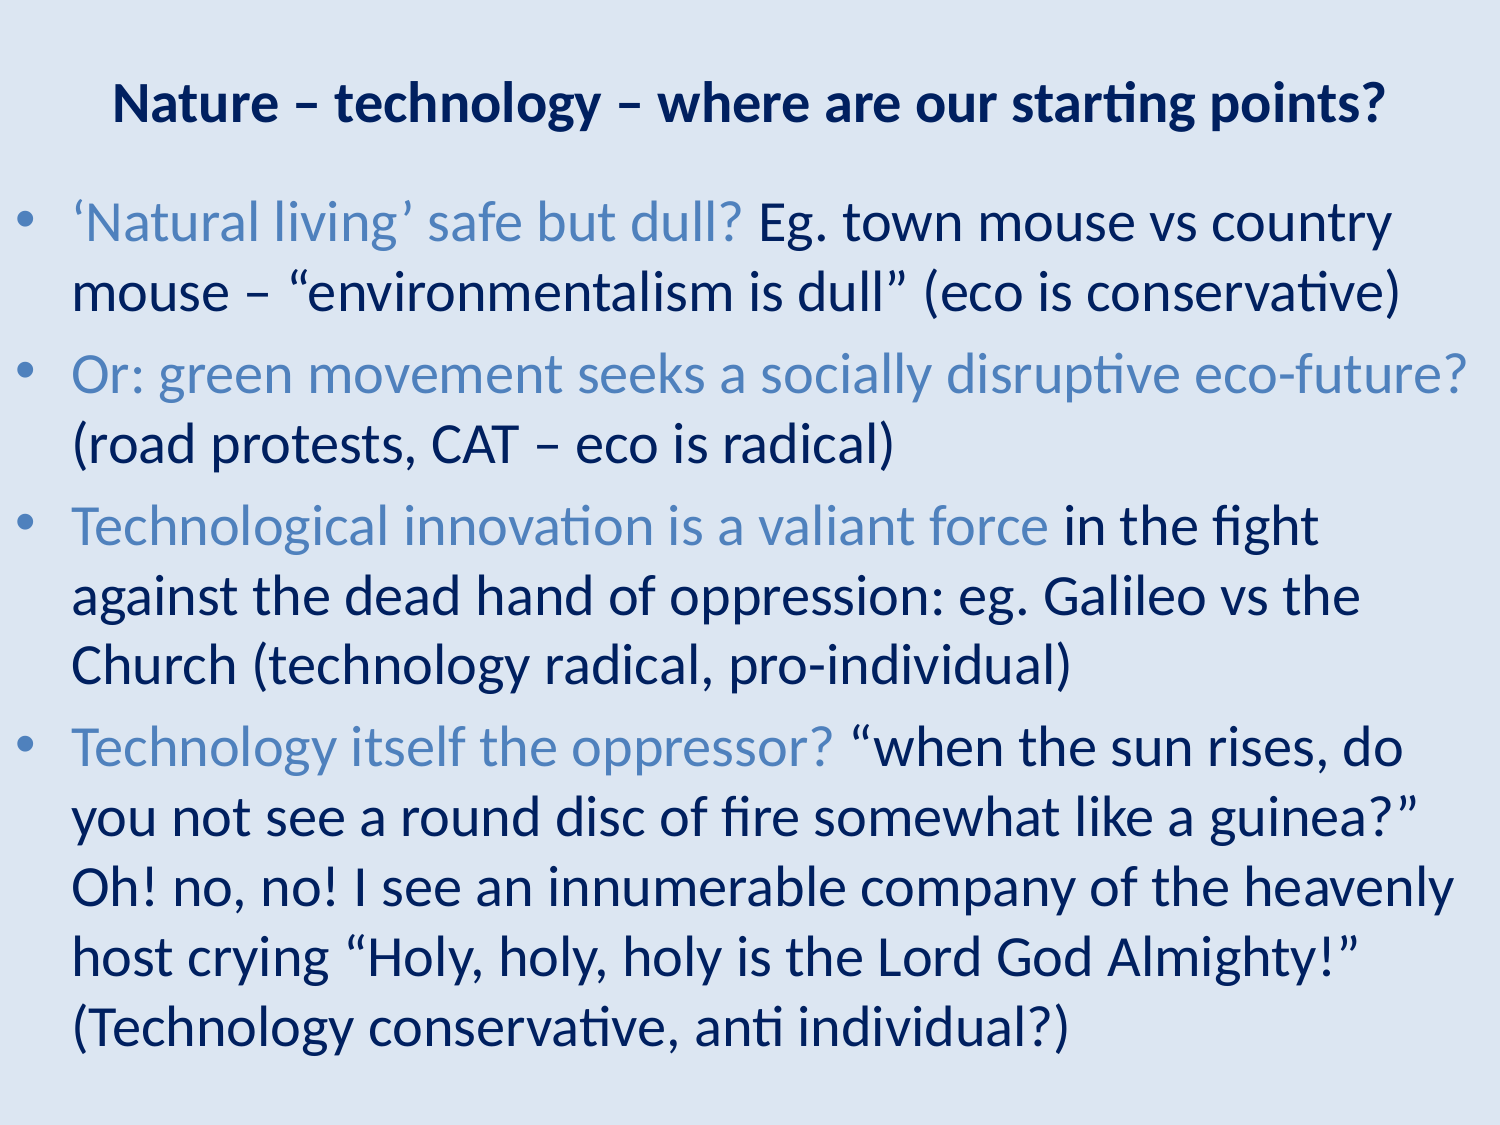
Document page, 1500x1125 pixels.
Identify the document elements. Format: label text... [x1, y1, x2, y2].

title Nature – technology – where are our starting points? [74, 44, 1426, 175]
list ‘Natural living’ safe but dull? Eg. town mouse vs country mouse – “environmentalism is dull” (eco is conservative) Or: green movement seeks a socially disruptive eco-future? (road protests, CAT – eco is radical) Technological innovation is a valiant force in the fight against the dead hand of oppression: eg. Galileo vs the Church (technology radical, pro-individual) Technology itself the oppressor? “when the sun rises, do you not see a round disc of fire somewhat like a guinea?” Oh! no, no! I see an innumerable company of the heavenly host crying “Holy, holy, holy is the Lord God Almighty!” (Technology conservative, anti individual?) [0, 175, 1500, 1079]
